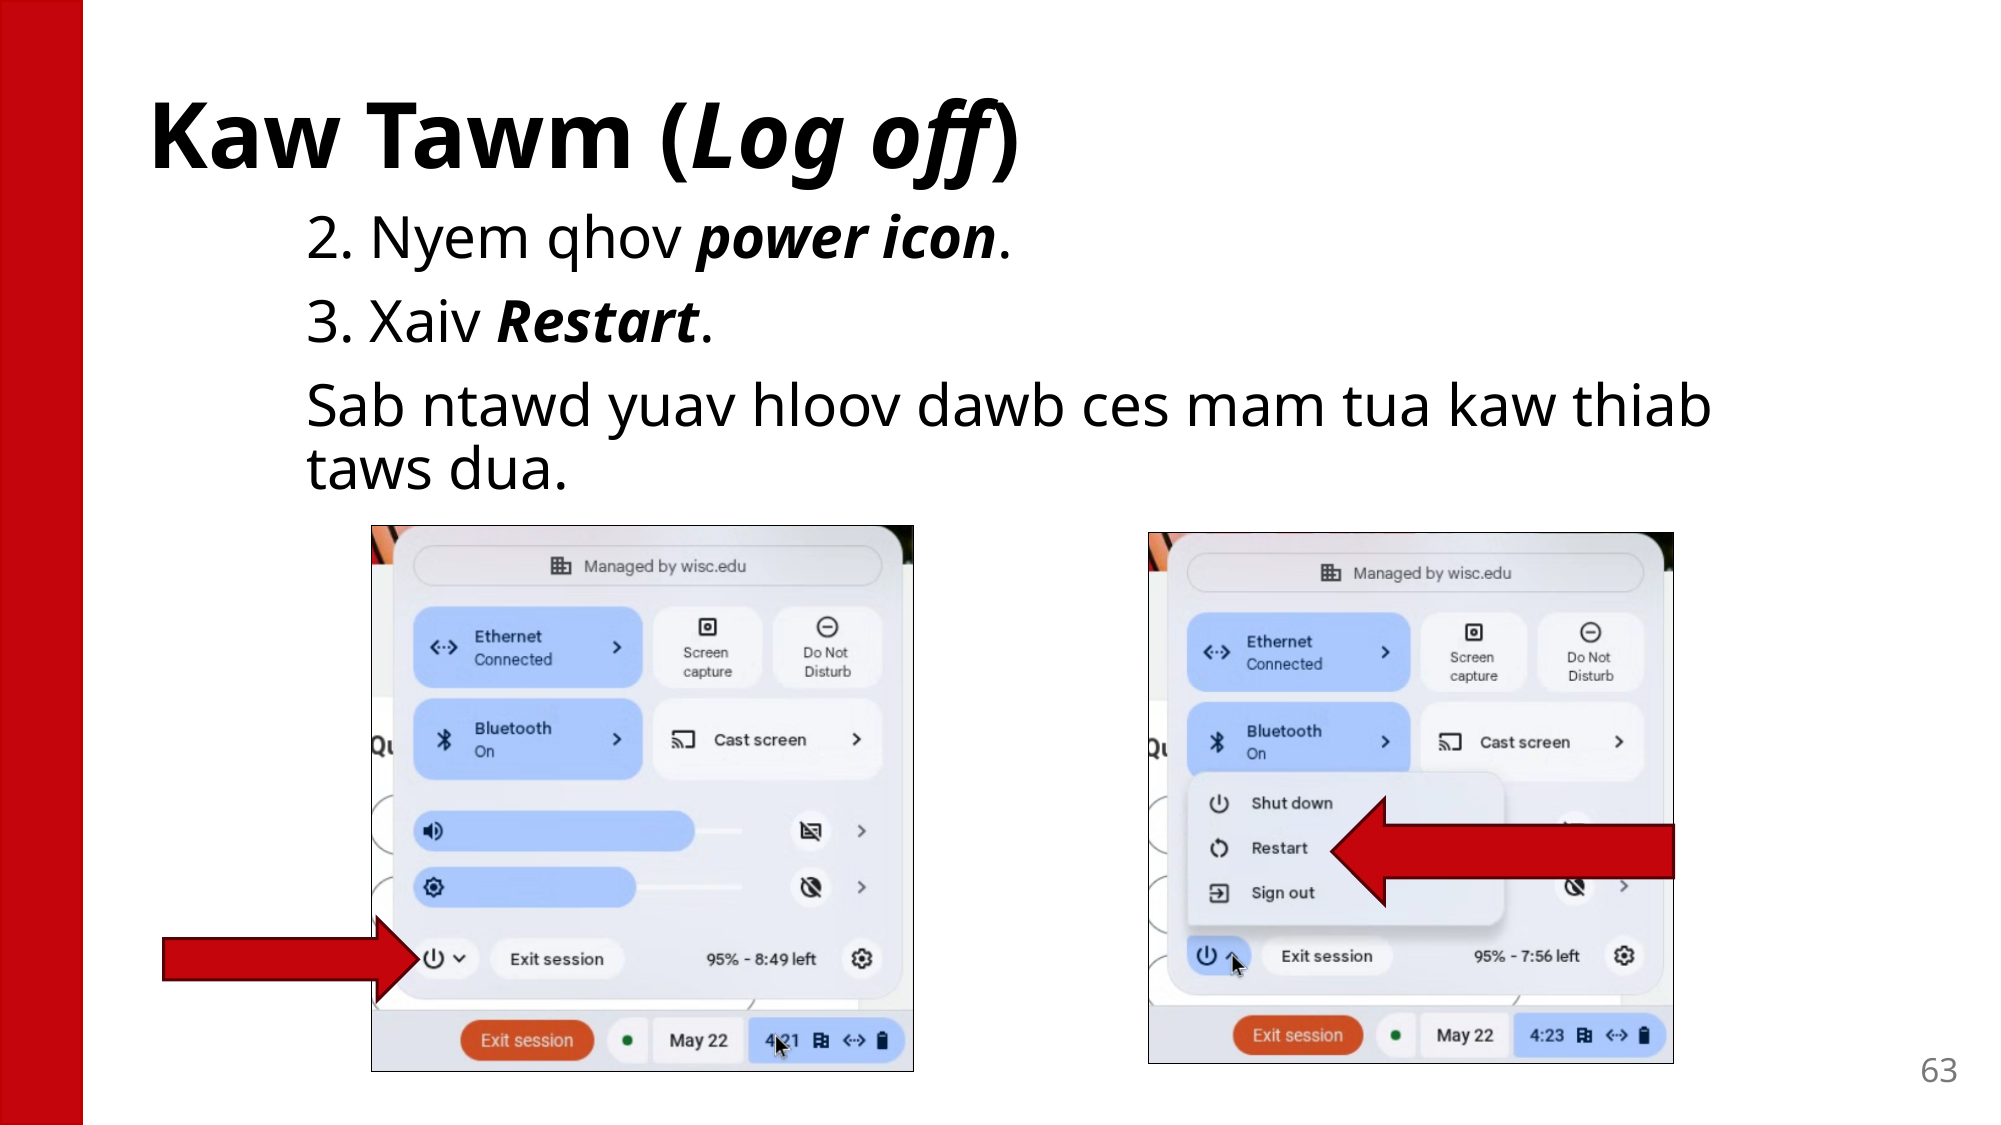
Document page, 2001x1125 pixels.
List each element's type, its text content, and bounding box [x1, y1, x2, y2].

list 2. Nyem qhov power icon. 3. Xaiv Restart. Sab ntawd yuav hloov dawb ces mam tua kaw thiab taws dua. [291, 201, 1771, 790]
slide_number 63 [1523, 1041, 1974, 1102]
text_box [162, 937, 370, 982]
title Kaw Tawm (Log off) [132, 51, 1600, 227]
picture [370, 524, 914, 1073]
picture [1148, 531, 1675, 1065]
